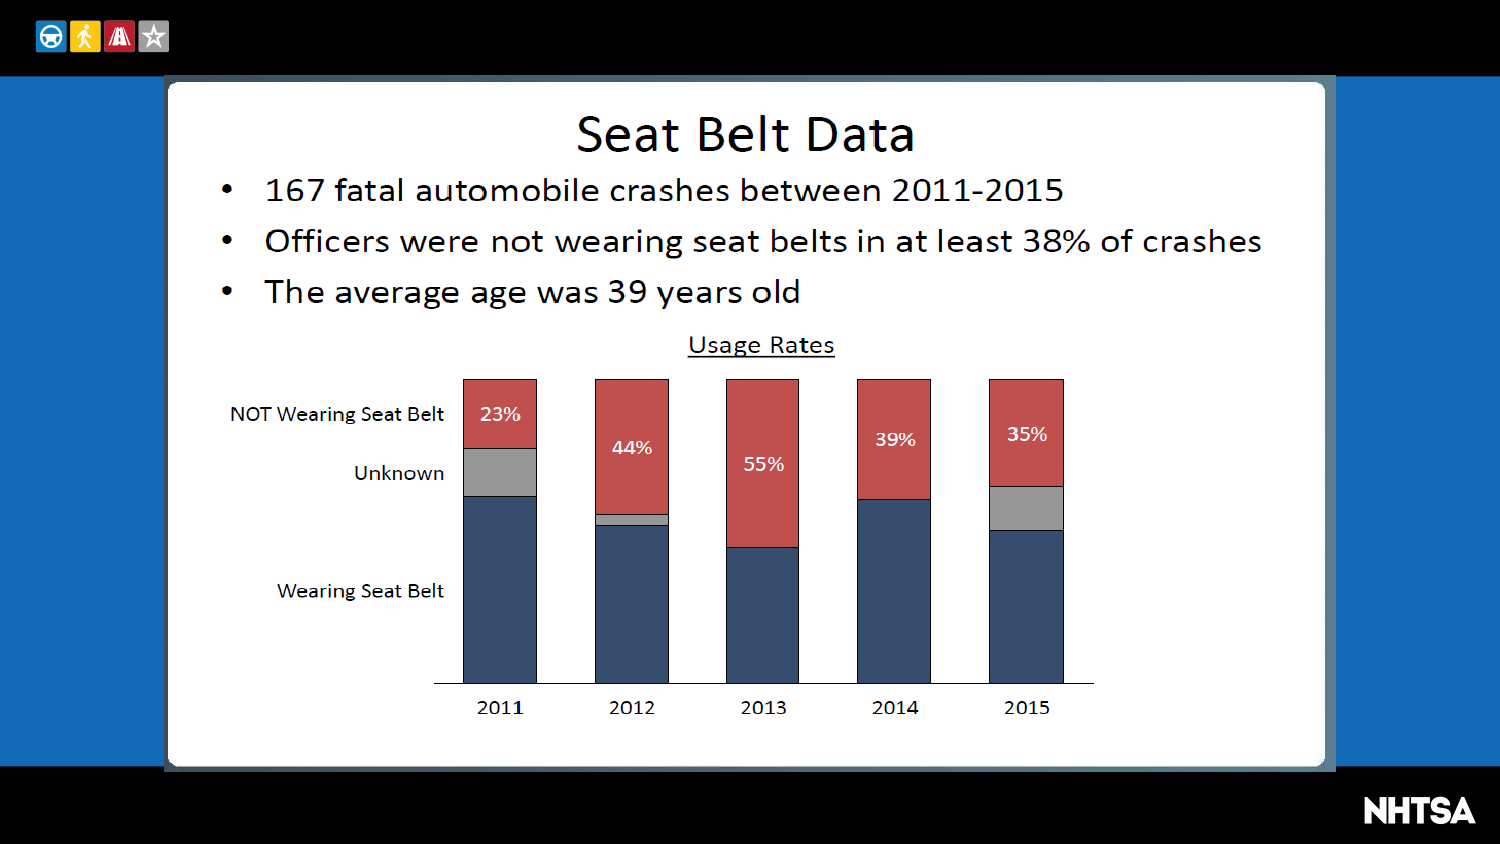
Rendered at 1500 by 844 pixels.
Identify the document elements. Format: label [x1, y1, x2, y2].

picture [1364, 795, 1476, 825]
picture [34, 18, 170, 54]
picture [164, 75, 1336, 772]
